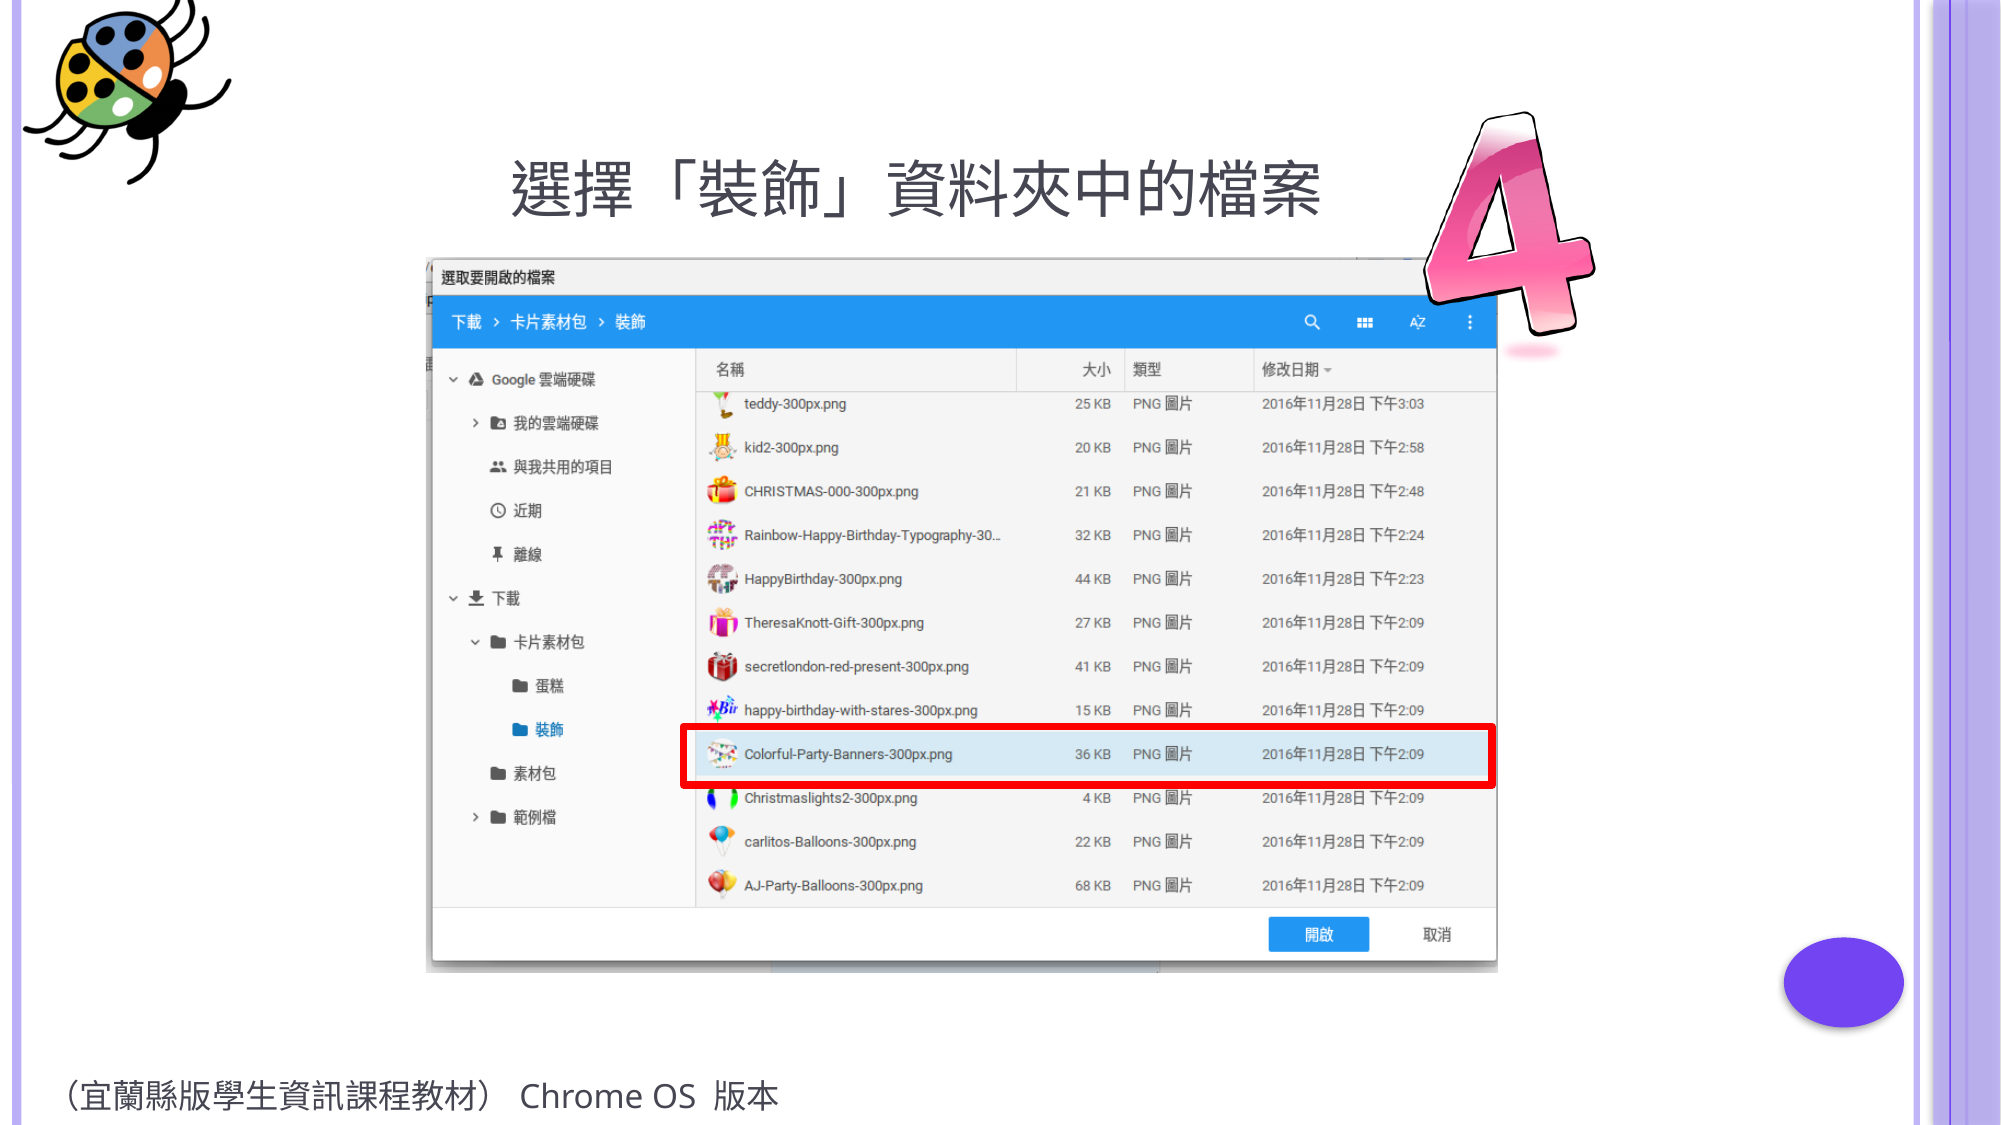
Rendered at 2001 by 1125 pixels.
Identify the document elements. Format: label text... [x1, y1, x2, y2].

title 選擇「裝飾」資料夾中的檔案 [99, 45, 1734, 233]
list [425, 257, 1499, 974]
picture [1377, 101, 1639, 364]
picture [2, 0, 240, 205]
footer （宜蘭縣版學生資訊課程教材）Chrome OS 版本 [31, 1065, 1079, 1125]
